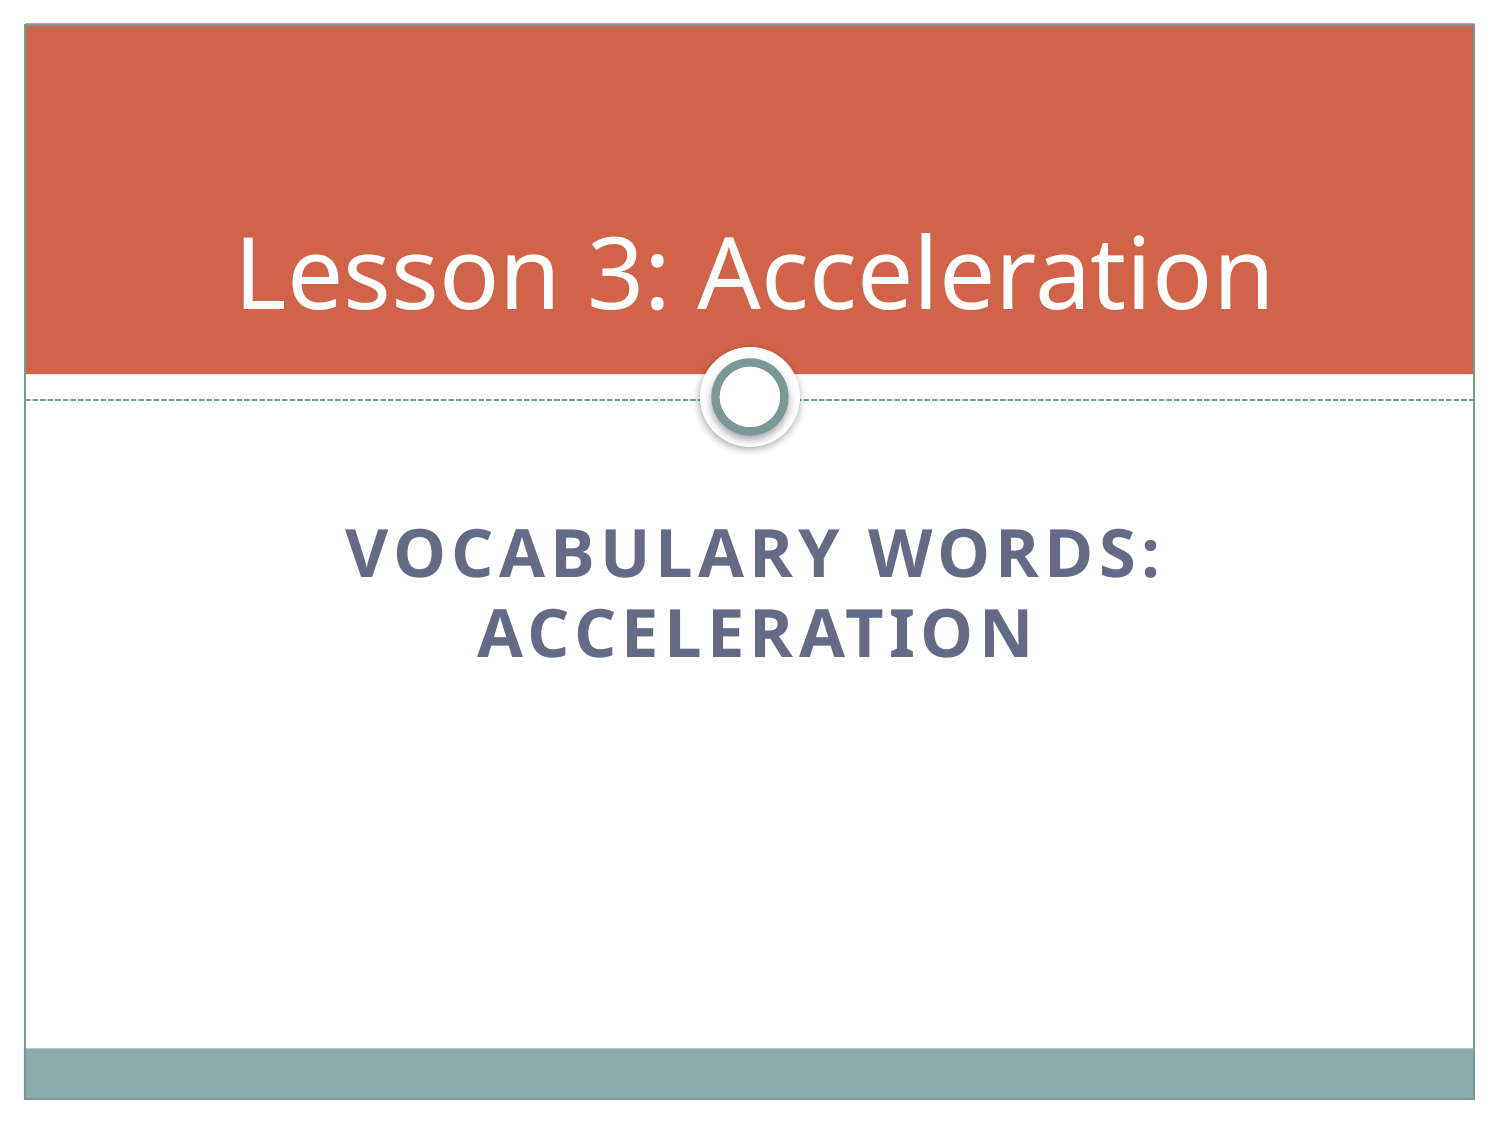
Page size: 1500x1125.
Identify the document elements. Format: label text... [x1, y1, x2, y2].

list Vocabulary words: acceleration [224, 450, 1288, 725]
title Lesson 3: Acceleration [117, 57, 1394, 338]
